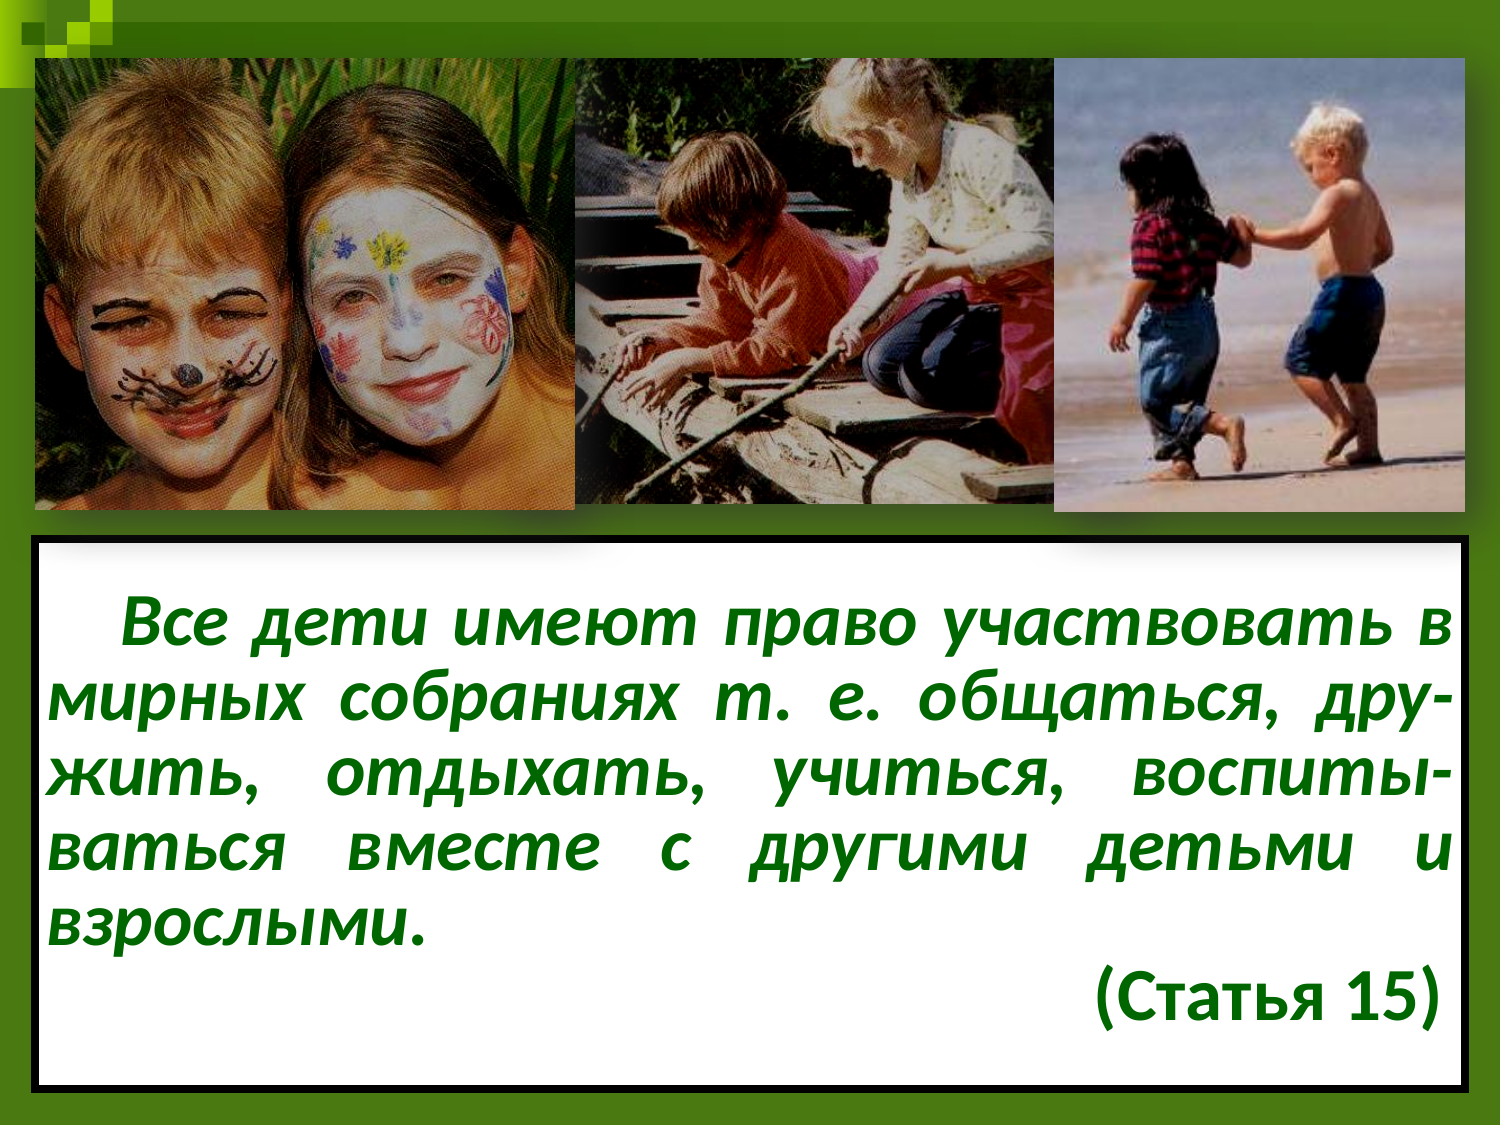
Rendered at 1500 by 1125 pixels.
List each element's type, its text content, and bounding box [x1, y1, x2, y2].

table_header Все дети имеют право участвовать в мирных собраниях т. е. общаться, дру-жить, отдыхать, учиться, воспиты-ваться вместе с другими детьми и взрослыми. (Статья 15) [39, 543, 1461, 1085]
picture [34, 58, 1466, 512]
